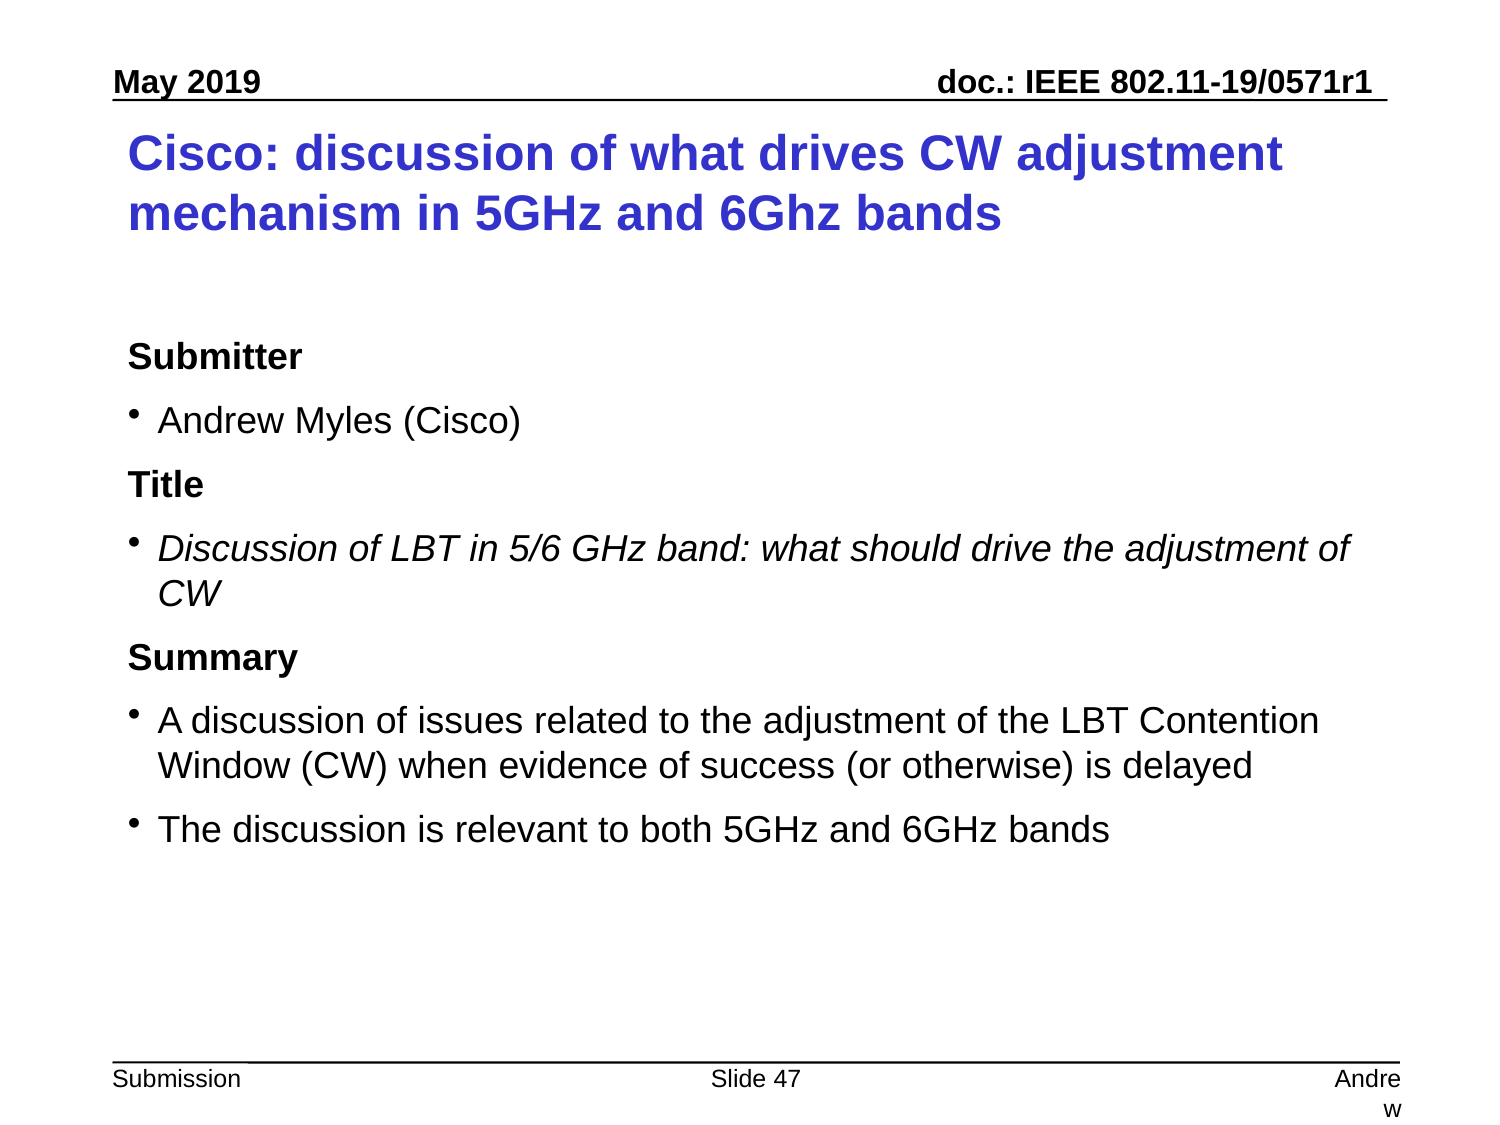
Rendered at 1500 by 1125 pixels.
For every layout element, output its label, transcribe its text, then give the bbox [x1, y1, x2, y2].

footer Andrew Myles, Cisco [1320, 1061, 1402, 1093]
list Submitter Andrew Myles (Cisco) Title Discussion of LBT in 5/6 GHz band: what should drive the adjustment of CW Summary A discussion of issues related to the adjustment of the LBT Contention Window (CW) when evidence of success (or otherwise) is delayed The discussion is relevant to both 5GHz and 6GHz bands [112, 324, 1388, 1000]
slide_number Slide 47 [709, 1061, 803, 1093]
title Cisco: discussion of what drives CW adjustment mechanism in 5GHz and 6Ghz bands [112, 112, 1388, 288]
